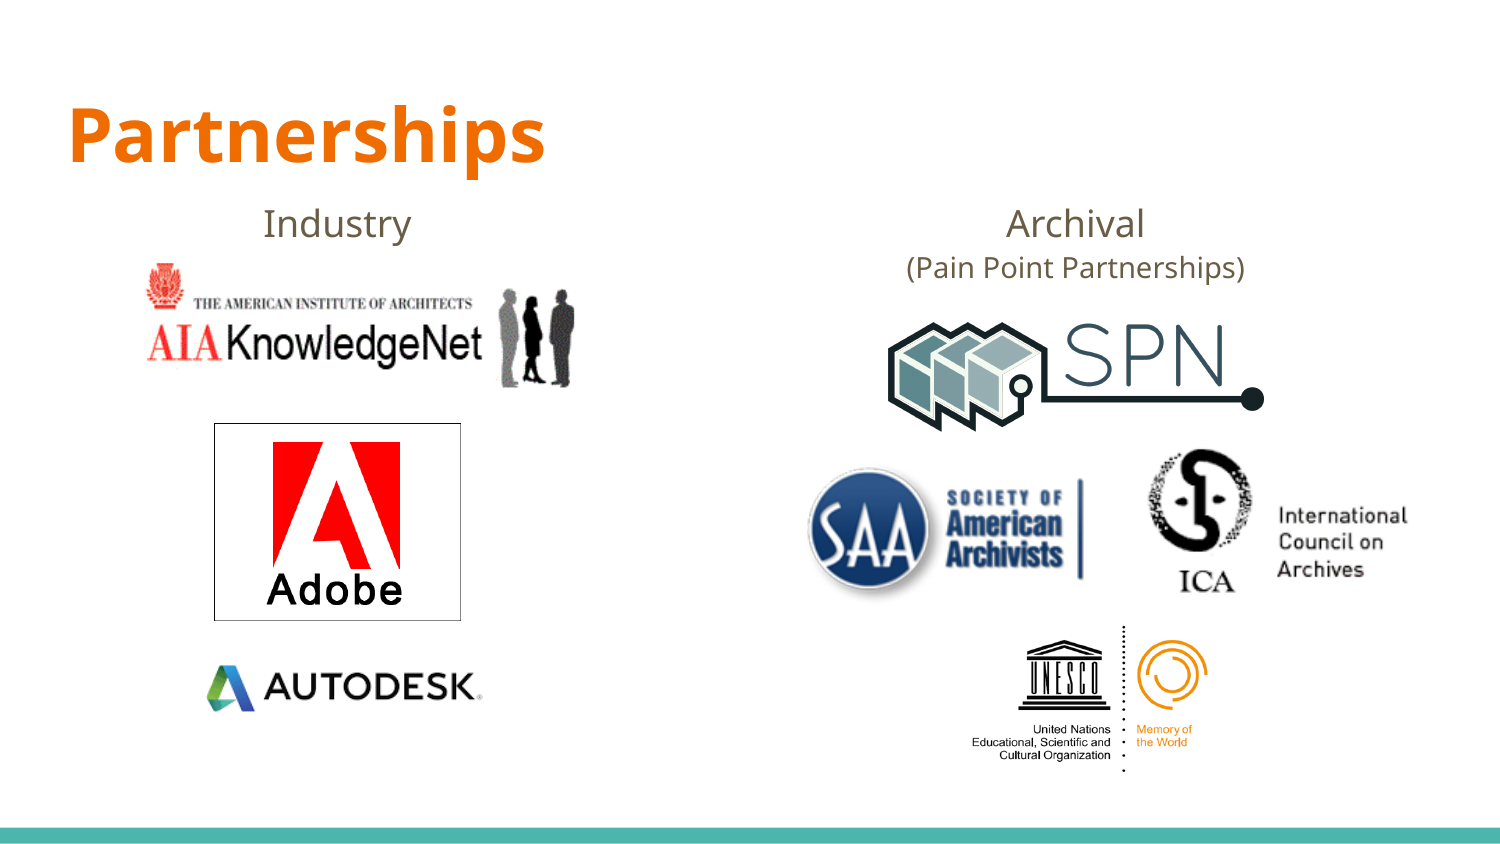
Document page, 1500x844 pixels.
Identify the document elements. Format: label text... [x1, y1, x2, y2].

picture [888, 311, 1429, 778]
picture [187, 422, 501, 806]
picture [139, 255, 584, 404]
title Partnerships [51, 72, 1449, 189]
list Archival (Pain Point Partnerships) [888, 177, 1264, 288]
list Industry [150, 177, 525, 253]
picture [805, 460, 1088, 607]
